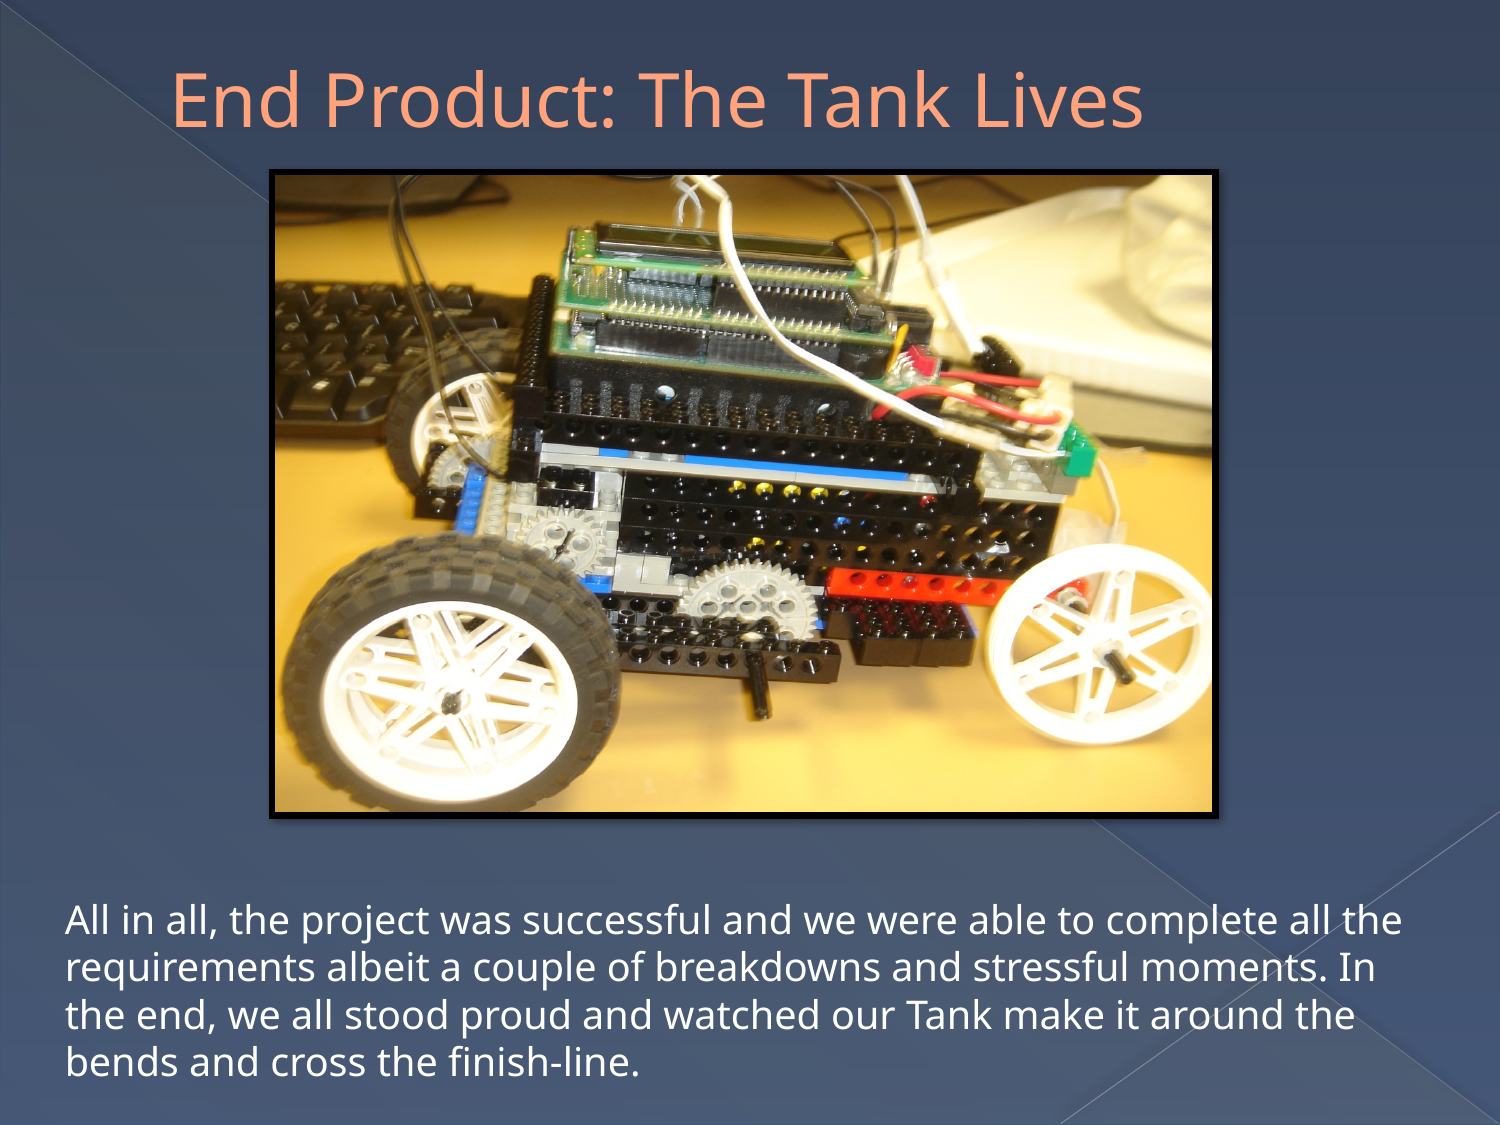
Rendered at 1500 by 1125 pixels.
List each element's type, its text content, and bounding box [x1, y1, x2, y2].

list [274, 174, 1213, 813]
text_box All in all, the project was successful and we were able to complete all the requirements albeit a couple of breakdowns and stressful moments. In the end, we all stood proud and watched our Tank make it around the bends and cross the finish-line. [49, 887, 1463, 1093]
title End Product: The Tank Lives [75, 45, 1425, 150]
